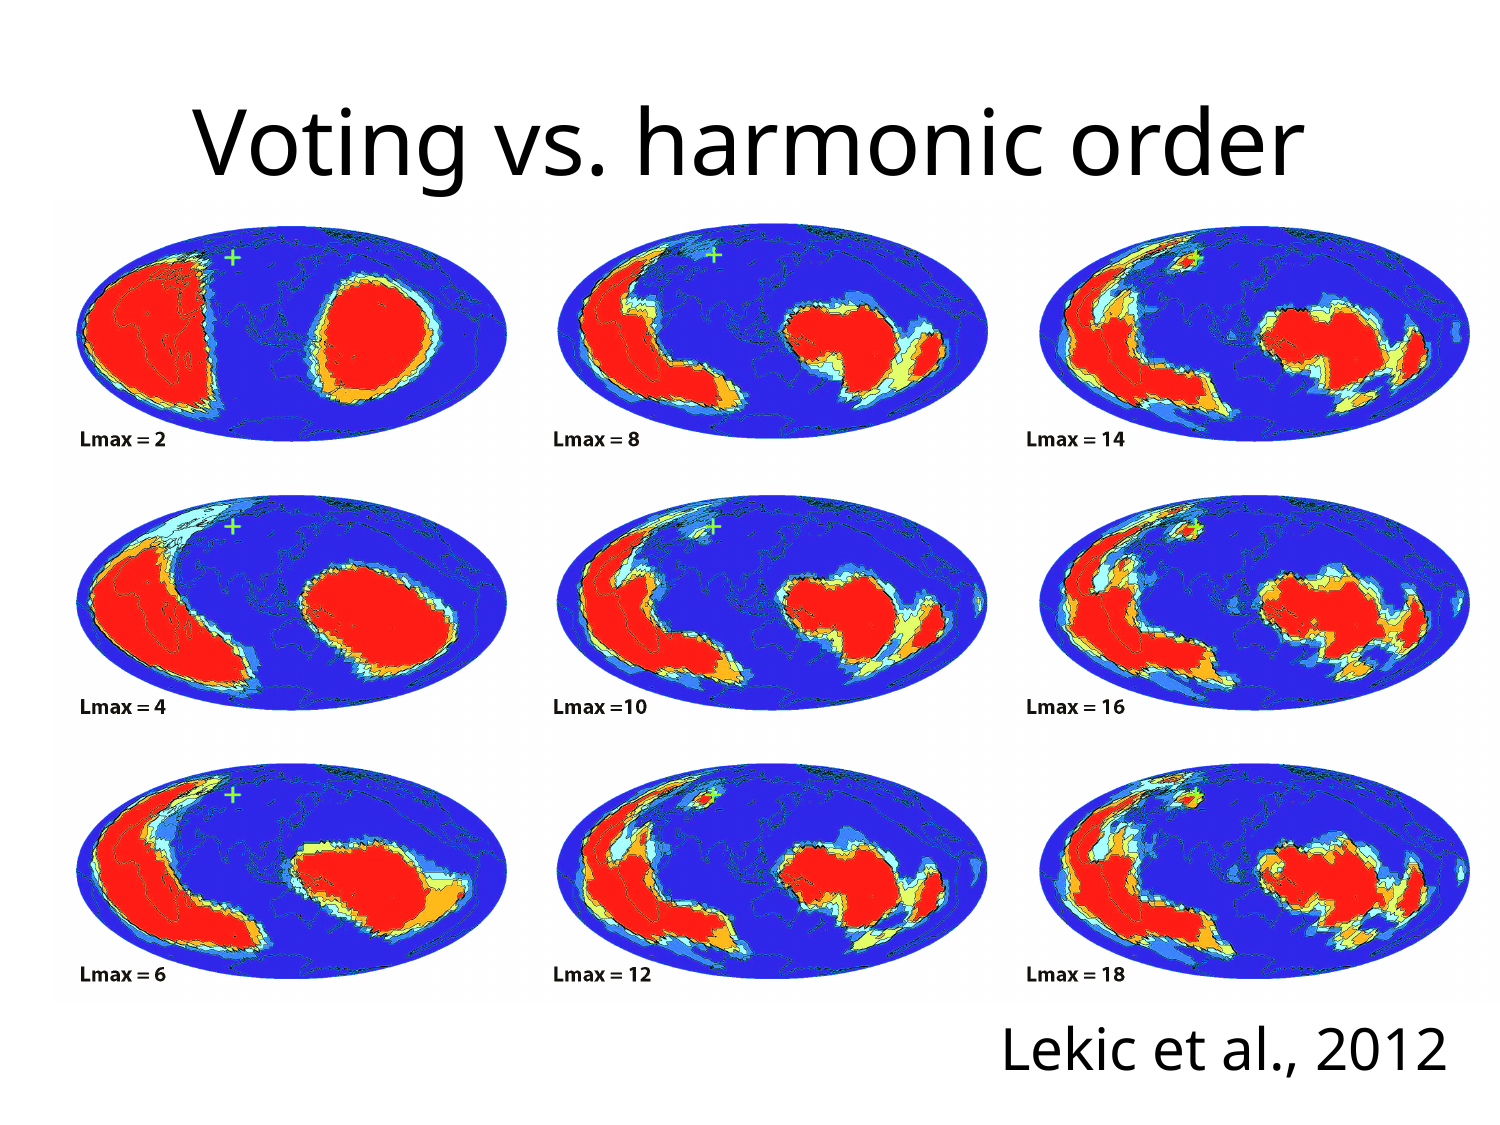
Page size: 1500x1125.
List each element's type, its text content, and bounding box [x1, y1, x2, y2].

title Voting vs. harmonic order [75, 45, 1425, 198]
text_box Lekic et al., 2012 [985, 1014, 1464, 1089]
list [53, 199, 1500, 1006]
